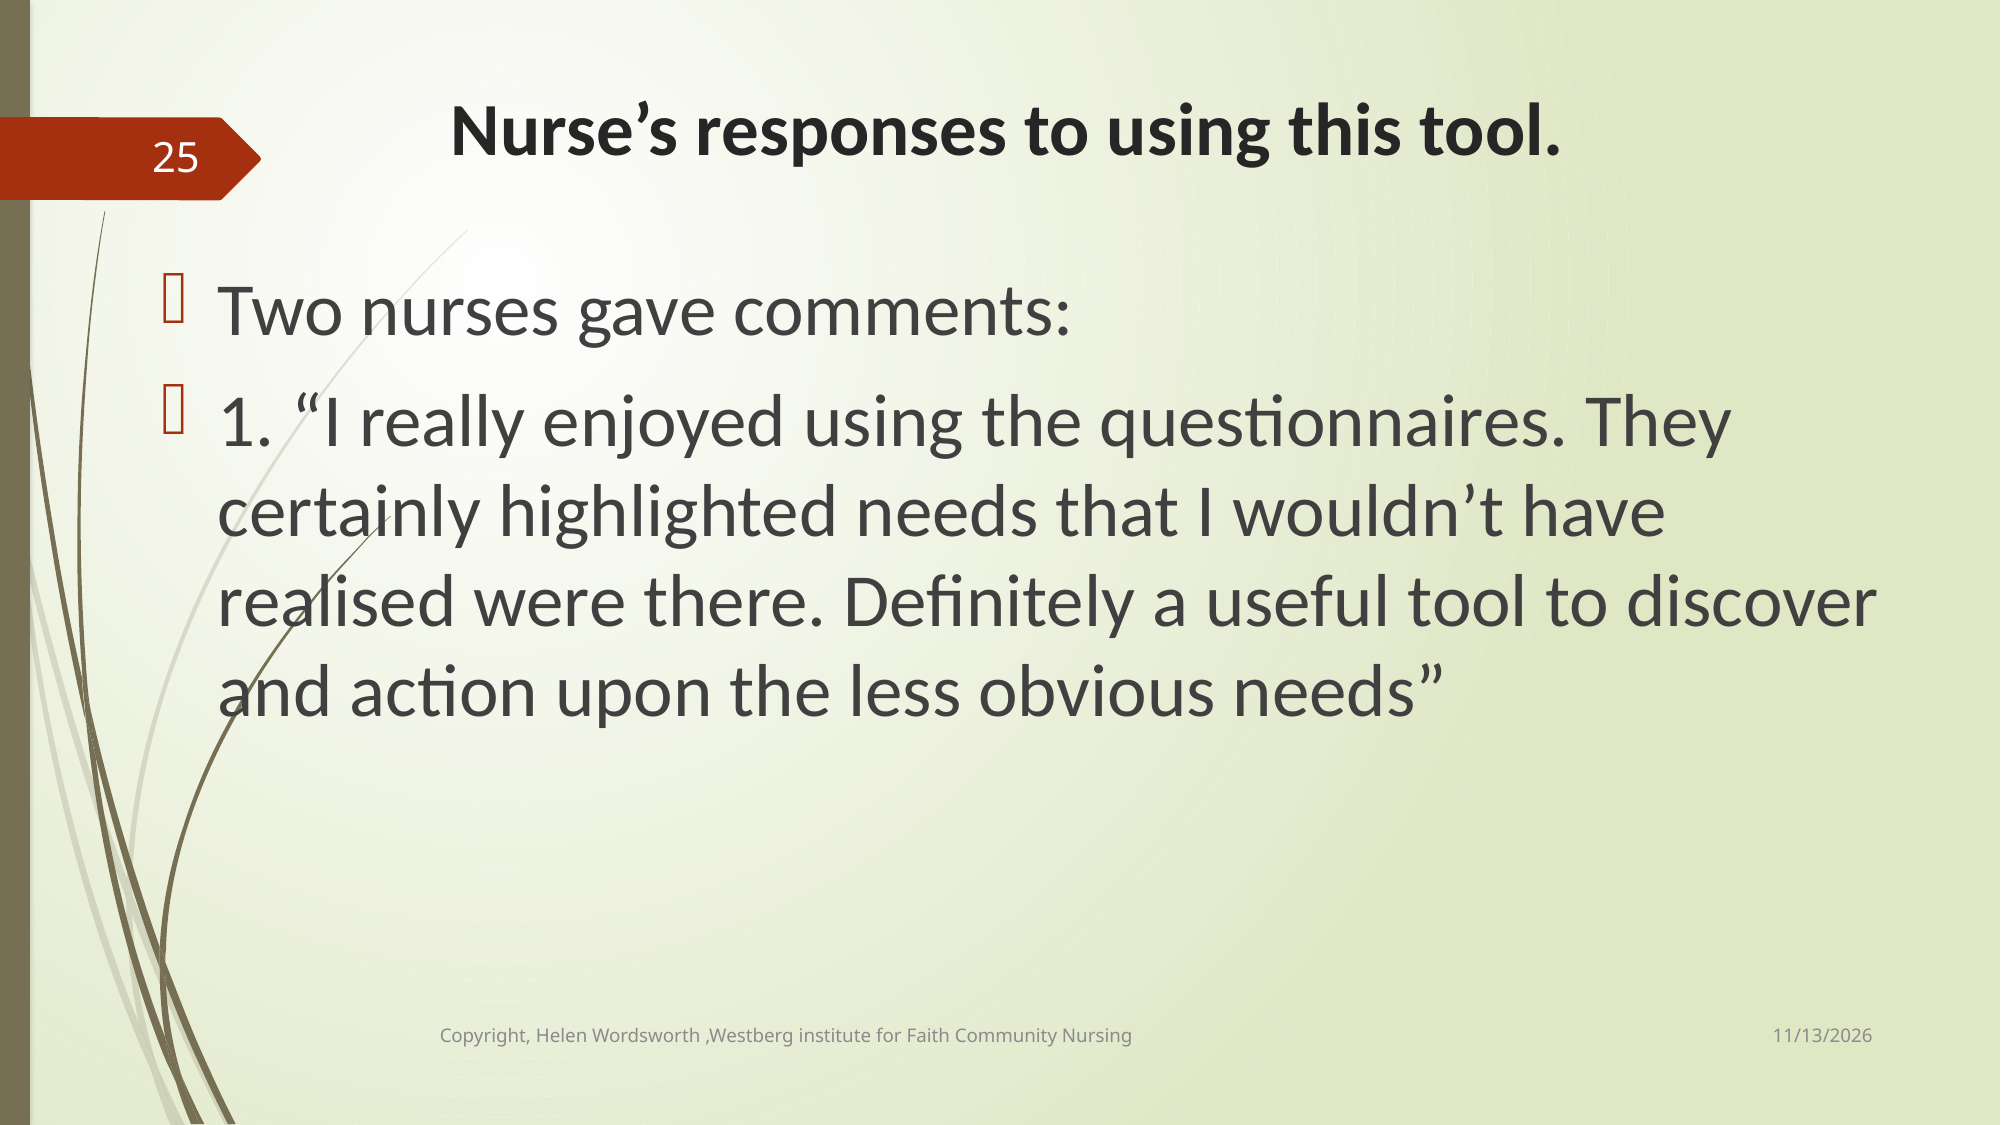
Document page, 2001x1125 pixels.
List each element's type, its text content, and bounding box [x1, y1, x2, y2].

list Two nurses gave comments: 1. “I really enjoyed using the questionnaires. They certainly highlighted needs that I wouldn’t have realised were there. Definitely a useful tool to discover and action upon the less obvious needs” [146, 253, 1925, 981]
title Nurse’s responses to using this tool. [435, 72, 1898, 253]
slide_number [1699, 1005, 1888, 1067]
footer Copyright, Helen Wordsworth ,Westberg institute for Faith Community Nursing [424, 1006, 1675, 1067]
slide_number 25 [87, 129, 216, 190]
